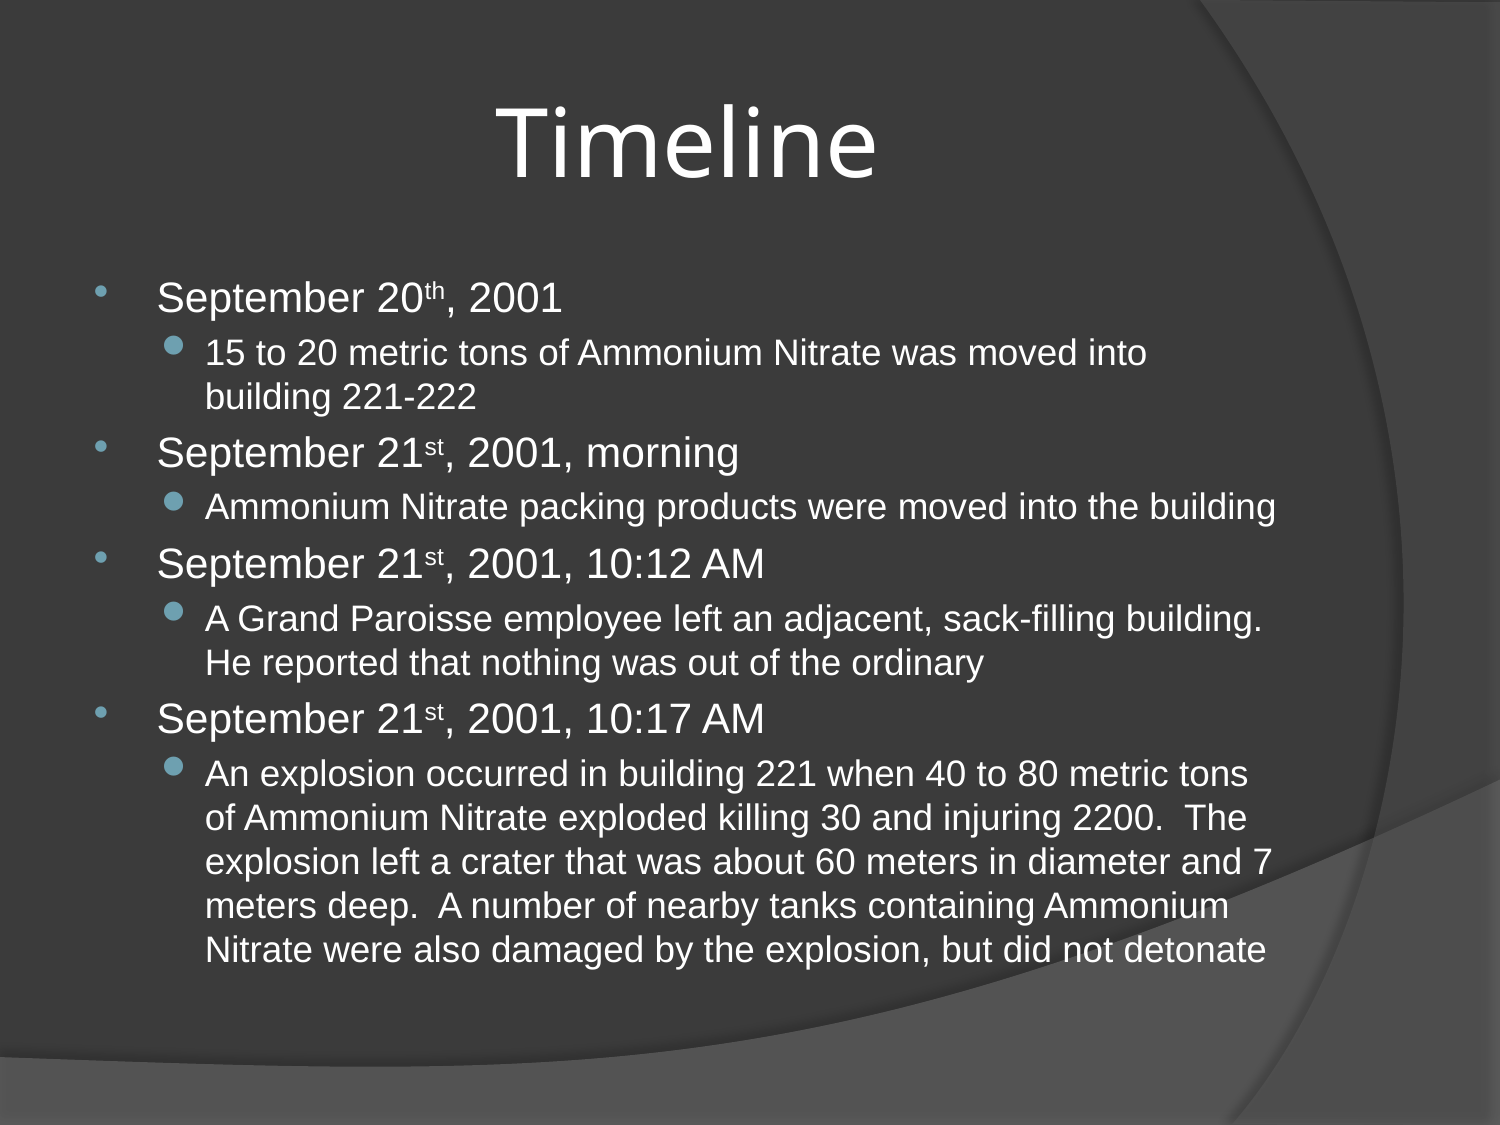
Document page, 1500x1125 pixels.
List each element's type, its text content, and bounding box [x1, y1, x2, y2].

title Timeline [75, 45, 1300, 233]
list September 20th, 2001 15 to 20 metric tons of Ammonium Nitrate was moved into building 221-222 September 21st, 2001, morning Ammonium Nitrate packing products were moved into the building September 21st, 2001, 10:12 AM A Grand Paroisse employee left an adjacent, sack-filling building. He reported that nothing was out of the ordinary September 21st, 2001, 10:17 AM An explosion occurred in building 221 when 40 to 80 metric tons of Ammonium Nitrate exploded killing 30 and injuring 2200. The explosion left a crater that was about 60 meters in diameter and 7 meters deep. A number of nearby tanks containing Ammonium Nitrate were also damaged by the explosion, but did not detonate [75, 262, 1300, 1005]
